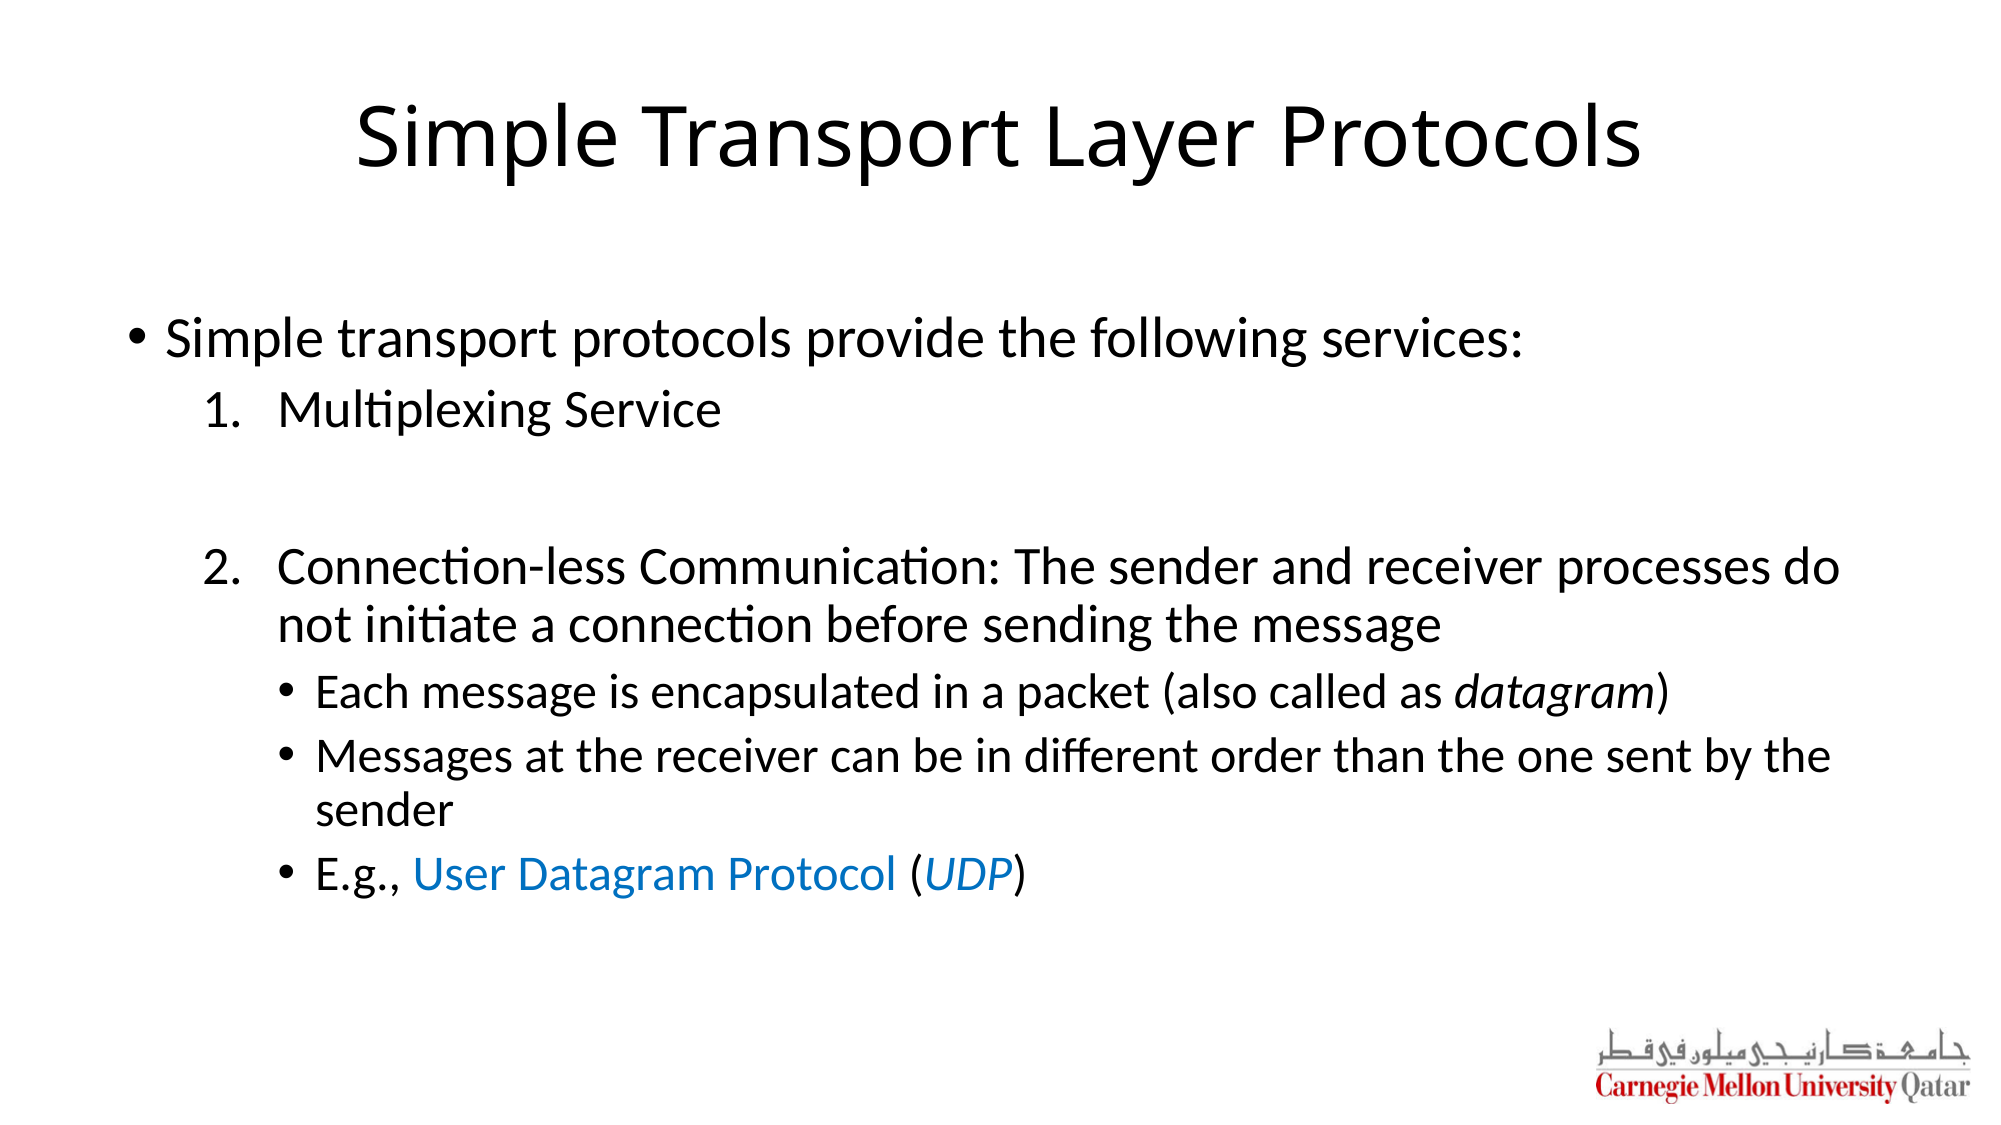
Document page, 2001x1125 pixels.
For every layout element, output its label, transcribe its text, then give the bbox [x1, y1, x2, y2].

picture [1596, 1027, 1971, 1104]
title Simple Transport Layer Protocols [324, 52, 1675, 226]
list Simple transport protocols provide the following services: Multiplexing Service Connection-less Communication: The sender and receiver processes do not initiate a connection before sending the message Each message is encapsulated in a packet (also called as datagram) Messages at the receiver can be in different order than the one sent by the sender E.g., User Datagram Protocol (UDP) [112, 299, 1913, 1043]
